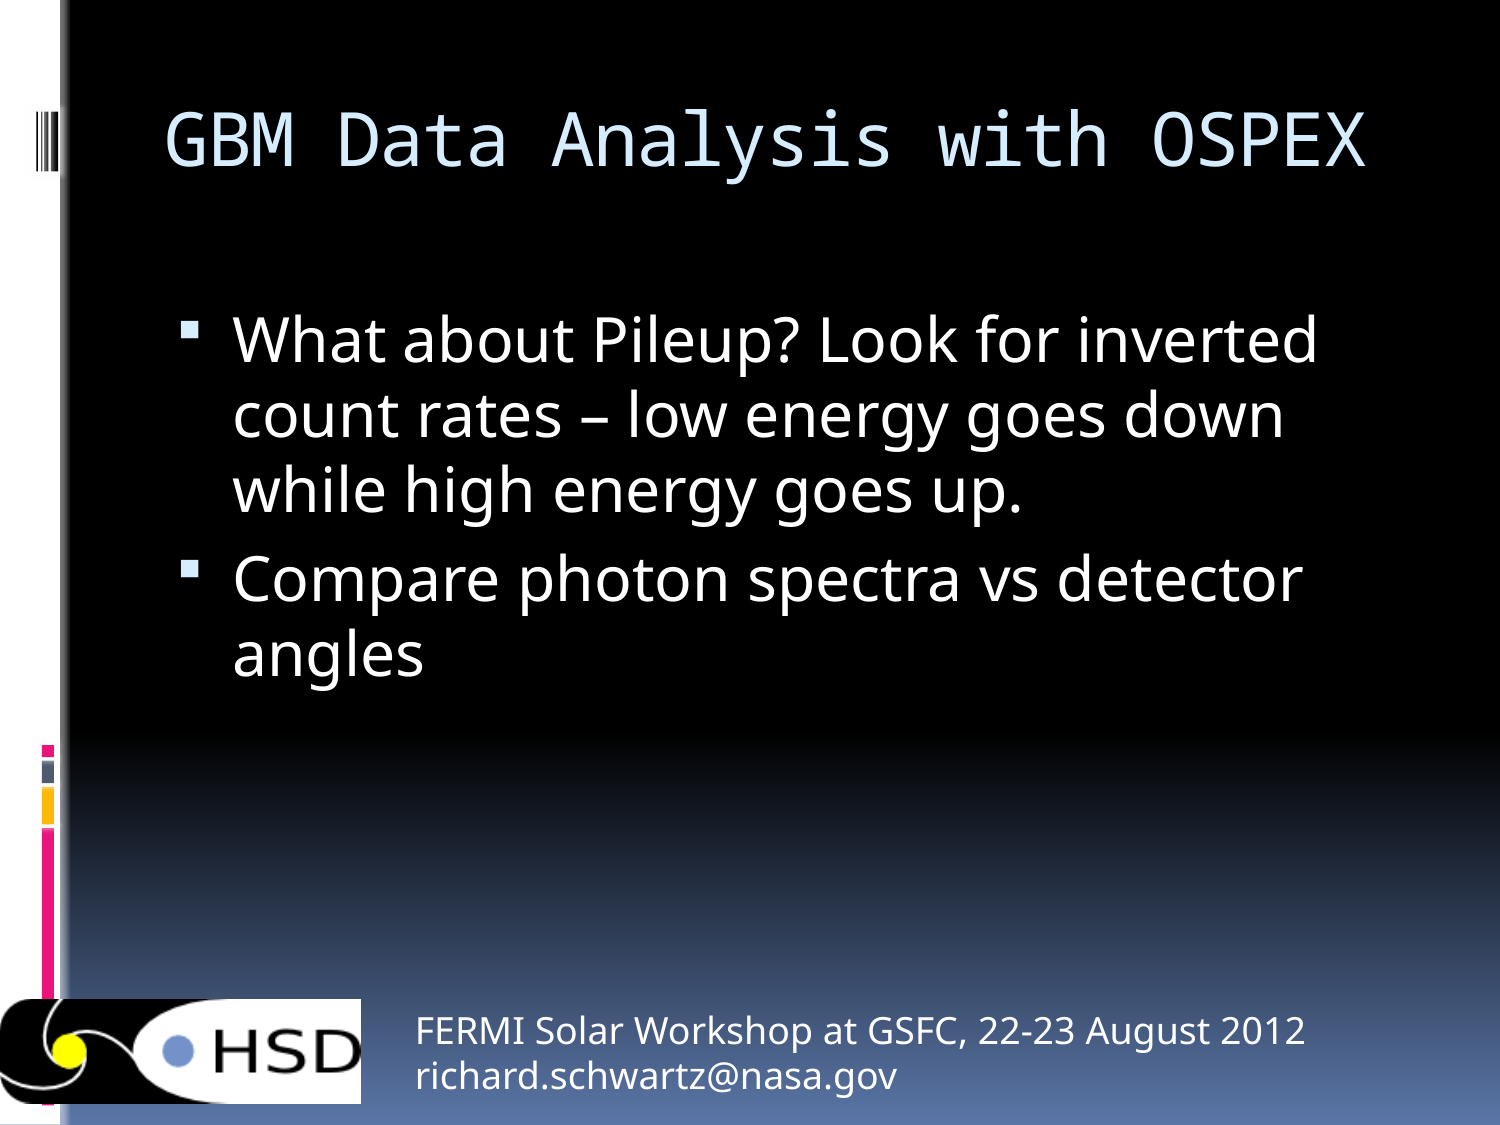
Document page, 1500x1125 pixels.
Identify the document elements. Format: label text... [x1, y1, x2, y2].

text_box FERMI Solar Workshop at GSFC, 22-23 August 2012 richard.schwartz@nasa.gov [399, 999, 1488, 1105]
title GBM Data Analysis with OSPEX [150, 83, 1425, 234]
list What about Pileup? Look for inverted count rates – low energy goes down while high energy goes up. Compare photon spectra vs detector angles [150, 292, 1425, 1043]
picture [0, 999, 362, 1104]
